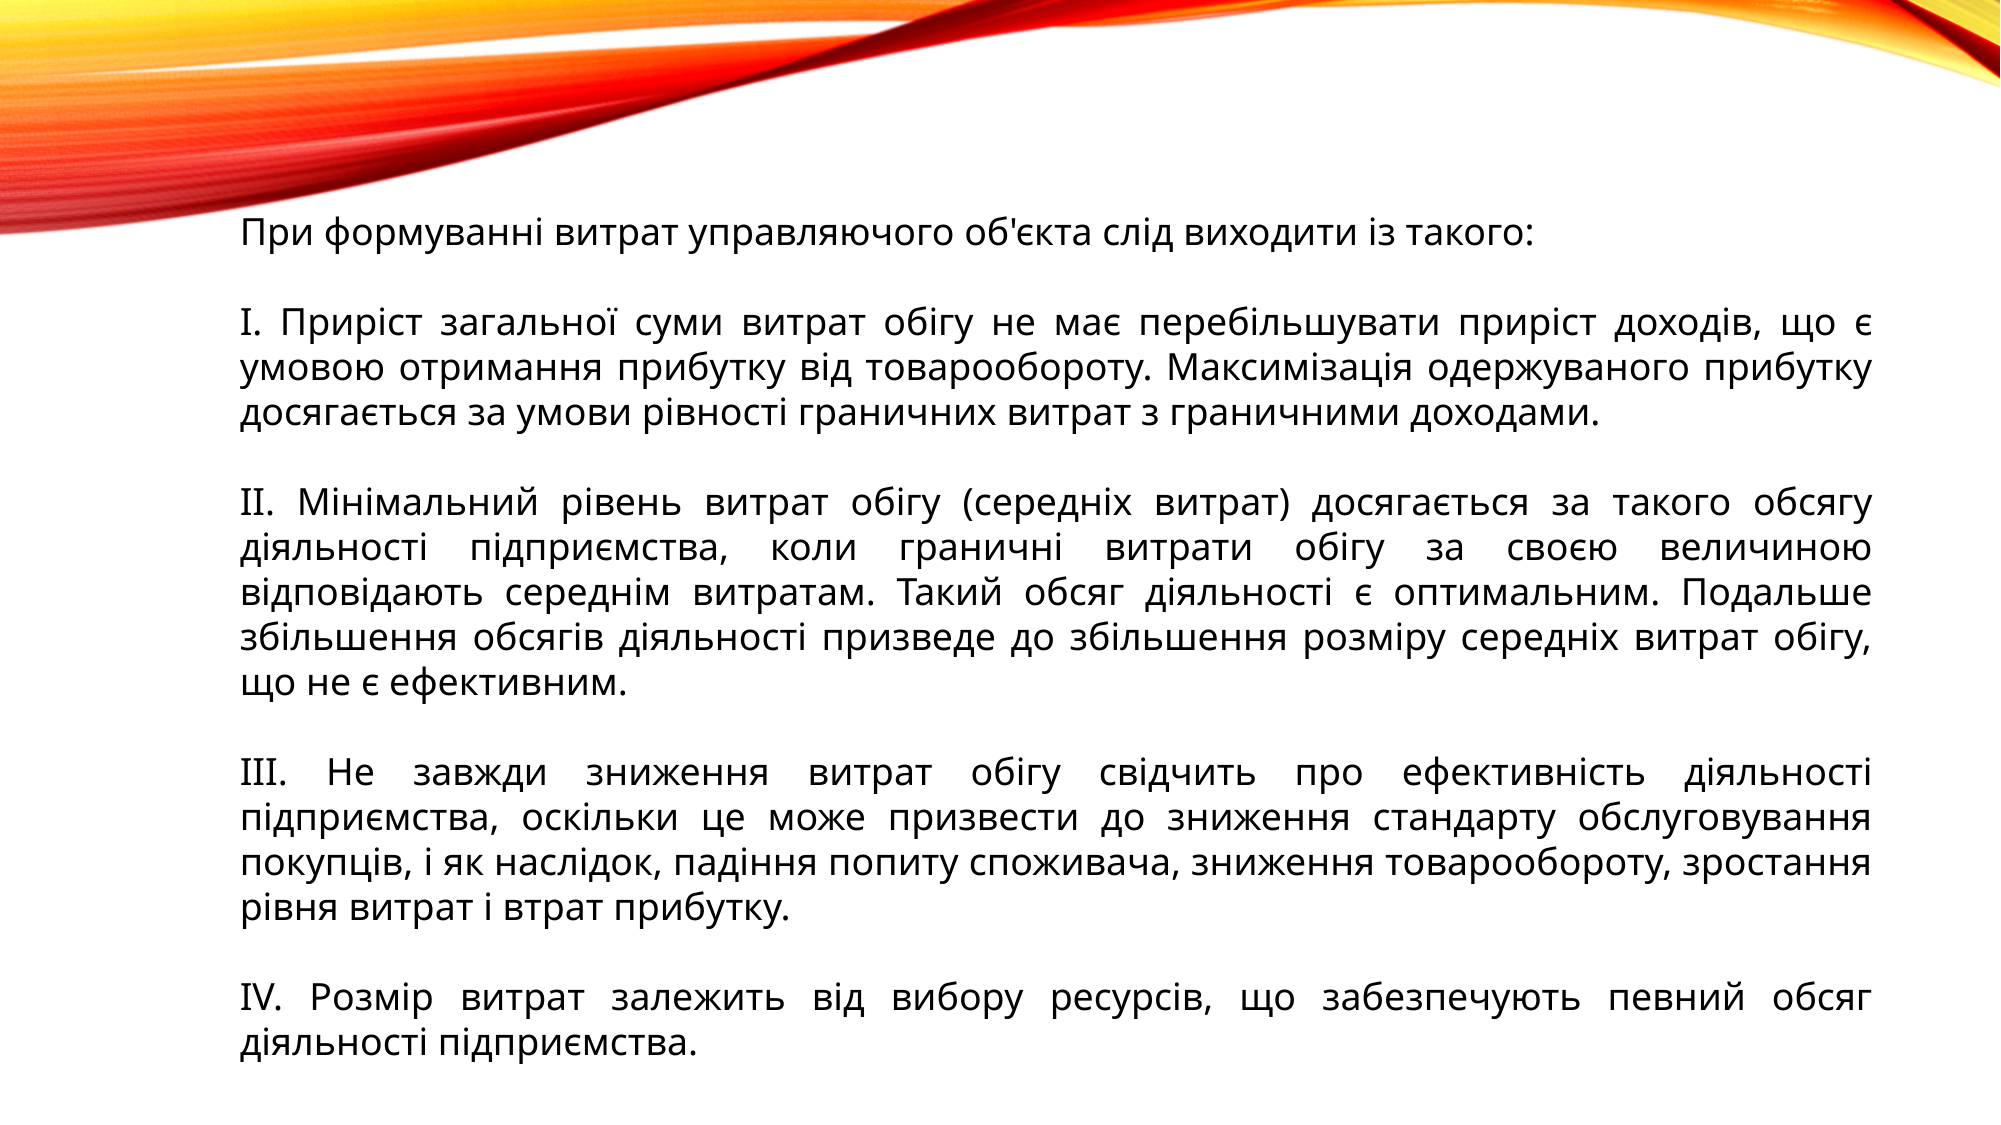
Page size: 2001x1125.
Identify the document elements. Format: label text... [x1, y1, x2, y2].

text_box При формуванні витрат управляючого об'єкта слід виходити із такого: I. Приріст загальної суми витрат обігу не має перебільшувати приріст доходів, що є умовою отримання прибутку від товарообороту. Максимізація одержуваного прибутку досягається за умови рівності граничних витрат з граничними доходами. II. Мінімальний рівень витрат обігу (середніх витрат) досягається за такого обсягу діяльності підприємства, коли граничні витрати обігу за своєю величиною відповідають середнім витратам. Такий обсяг діяльності є оптимальним. Подальше збільшення обсягів діяльності призведе до збільшення розміру середніх витрат обігу, що не є ефективним. III. Не завжди зниження витрат обігу свідчить про ефективність діяльності підприємства, оскільки це може призвести до зниження стандарту обслуговування покупців, і як наслідок, падіння попиту споживача, зниження товарообороту, зростання рівня витрат і втрат прибутку. IV. Розмір витрат залежить від вибору ресурсів, що забезпечують певний обсяг діяльності підприємства. [225, 200, 1889, 1071]
picture [0, 0, 2000, 237]
